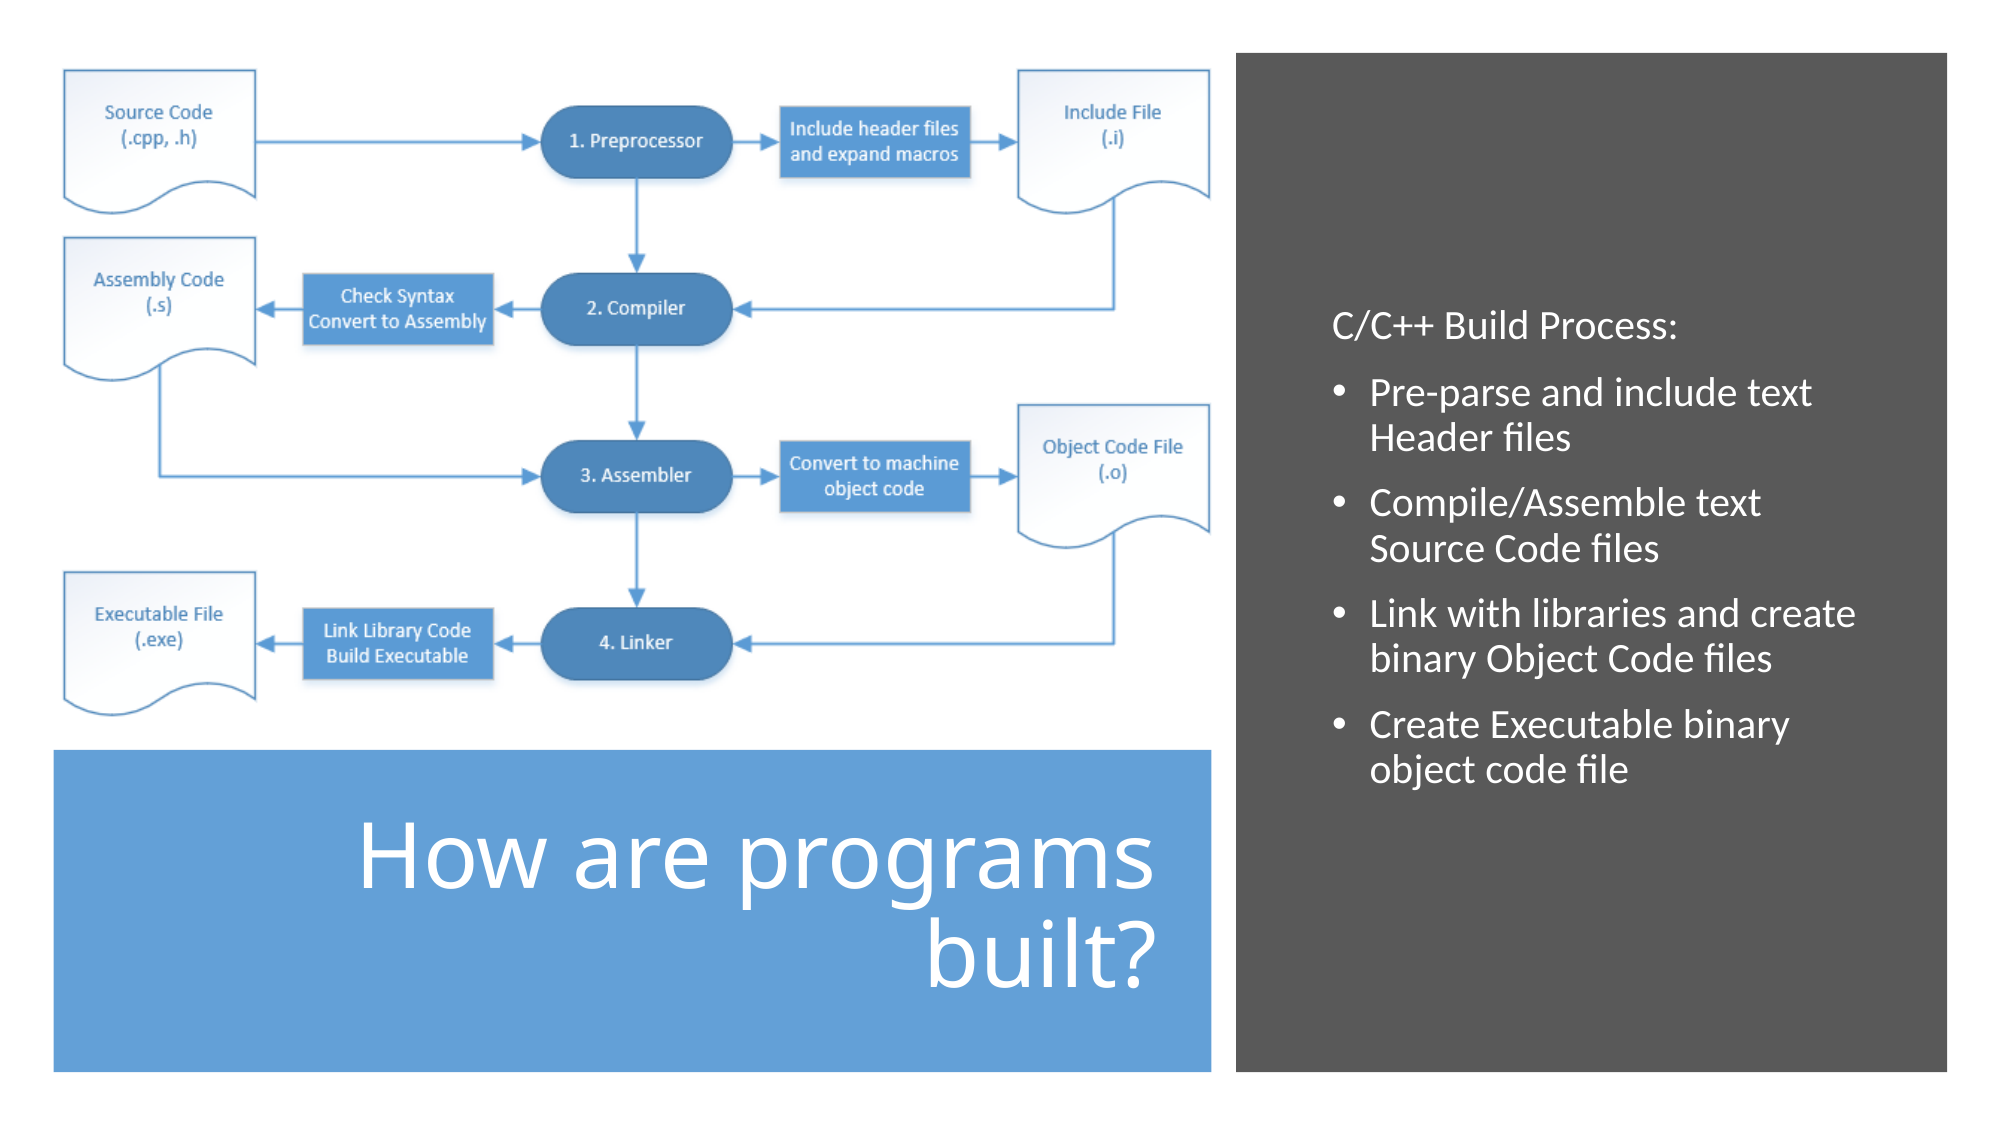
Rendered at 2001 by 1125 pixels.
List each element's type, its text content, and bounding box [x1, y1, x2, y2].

list C/C++ Build Process: Pre-parse and include text Header files Compile/Assemble text Source Code files Link with libraries and create binary Object Code files Create Executable binary object code file [1317, 150, 1879, 947]
title How are programs built? [90, 774, 1173, 1042]
picture [53, 52, 1212, 727]
text_box [53, 749, 1212, 1073]
text_box [1235, 52, 1948, 1073]
